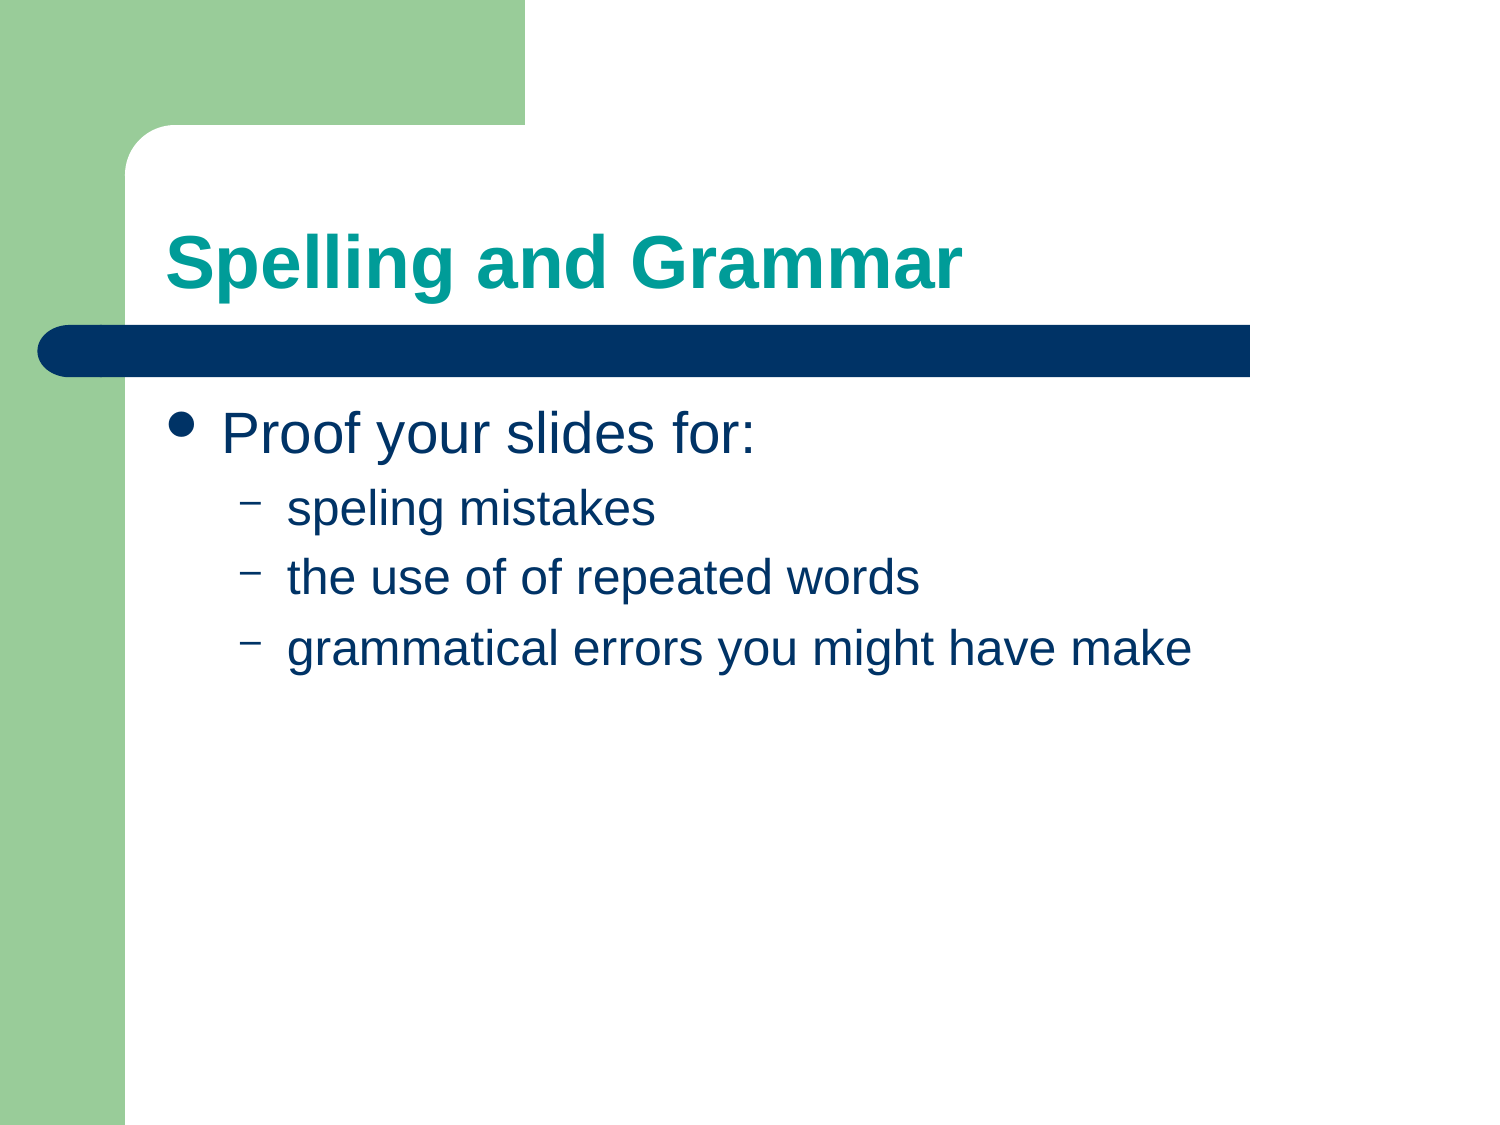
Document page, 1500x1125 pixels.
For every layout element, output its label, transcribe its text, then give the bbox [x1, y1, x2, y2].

title Spelling and Grammar [150, 125, 1463, 313]
list Proof your slides for: speling mistakes the use of of repeated words grammatical errors you might have make [150, 387, 1463, 1000]
